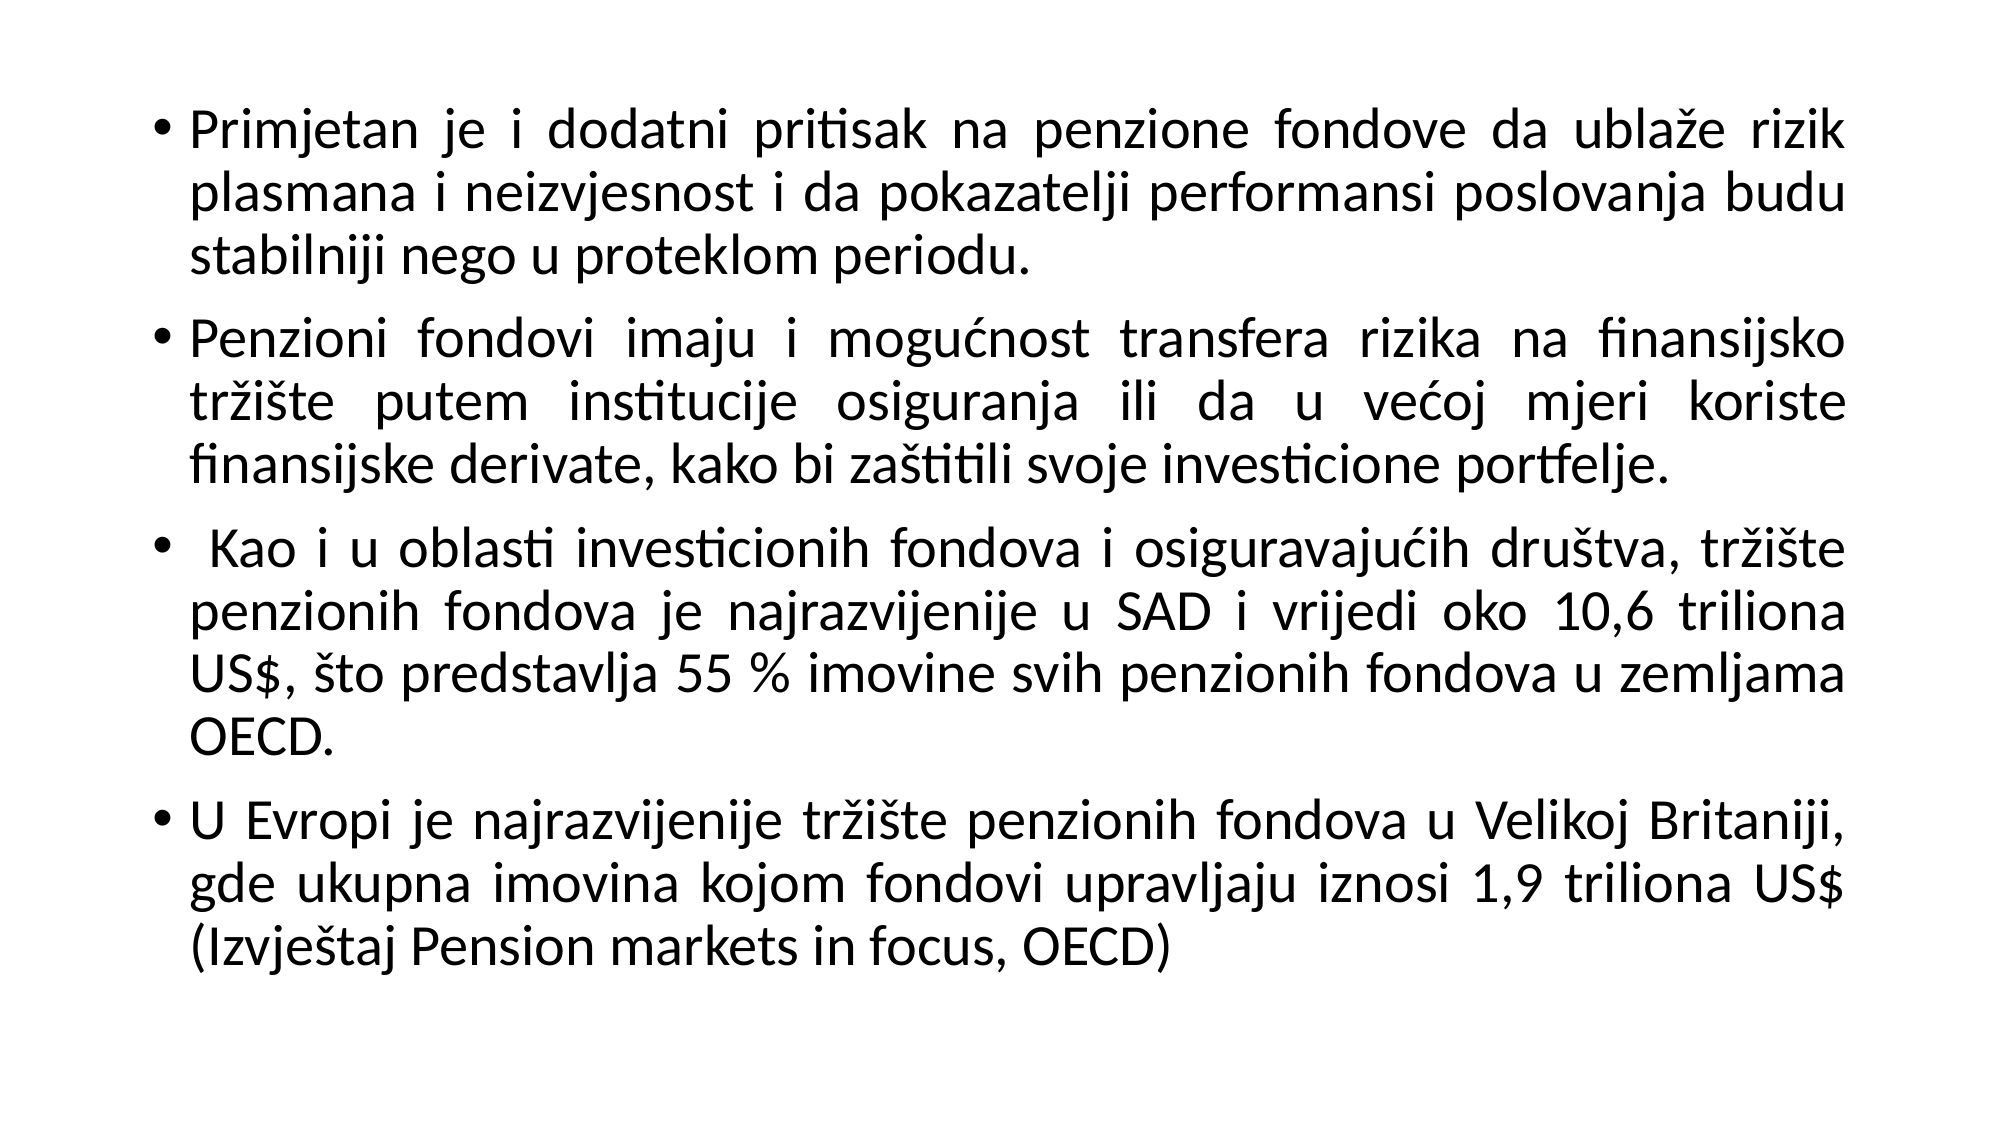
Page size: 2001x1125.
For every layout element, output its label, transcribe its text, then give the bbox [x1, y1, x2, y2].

list Primjetan je i dodatni pritisak na penzione fondove da ublaže rizik plasmana i neizvjesnost i da pokazatelji performansi poslovanja budu stabilniji nego u proteklom periodu. Penzioni fondovi imaju i mogućnost transfera rizika na finansijsko tržište putem institucije osiguranja ili da u većoj mjeri koriste finansijske derivate, kako bi zaštitili svoje investicione portfelje. Kao i u oblasti investicionih fondova i osiguravajućih društva, tržište penzionih fondova je najrazvijenije u SAD i vrijedi oko 10,6 triliona US$, što predstavlja 55 % imovine svih penzionih fondova u zemljama OECD. U Evropi je najrazvijenije tržište penzionih fondova u Velikoj Britaniji, gde ukupna imovina kojom fondovi upravljaju iznosi 1,9 triliona US$ (Izvještaj Pension markets in focus, OECD) [137, 90, 1863, 1014]
